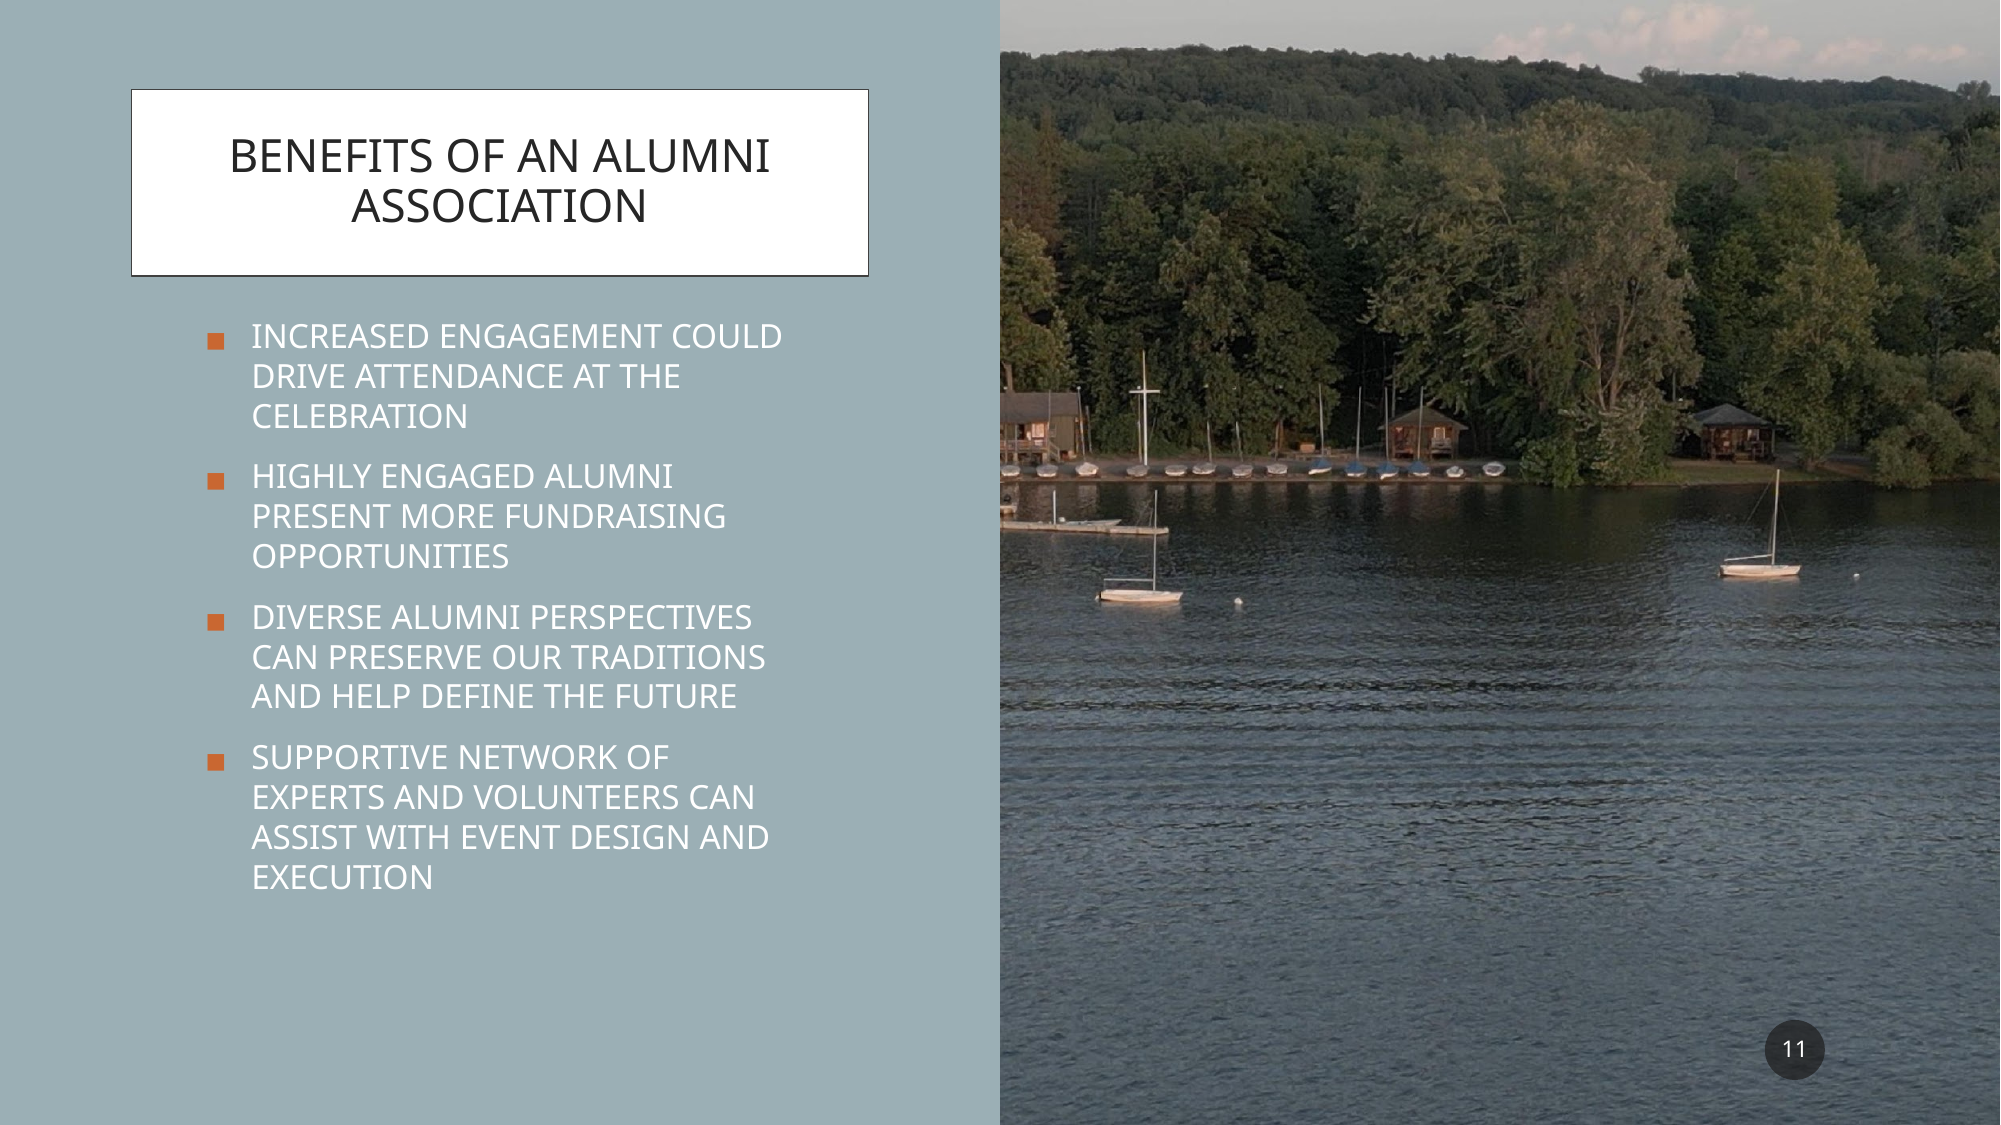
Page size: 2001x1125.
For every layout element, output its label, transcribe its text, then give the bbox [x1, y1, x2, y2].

list INCREASED ENGAGEMENT COULD DRIVE ATTENDANCE AT THE CELEBRATION HIGHLY ENGAGED ALUMNI PRESENT MORE FUNDRAISING OPPORTUNITIES DIVERSE ALUMNI PERSPECTIVES CAN PRESERVE OUR TRADITIONS AND HELP DEFINE THE FUTURE SUPPORTIVE NETWORK OF EXPERTS AND VOLUNTEERS CAN ASSIST WITH EVENT DESIGN AND EXECUTION [183, 307, 806, 943]
slide_number ‹#› [1764, 1019, 1825, 1080]
picture [1000, 0, 2000, 1125]
title BENEFITS OF AN ALUMNI ASSOCIATION [131, 89, 869, 277]
